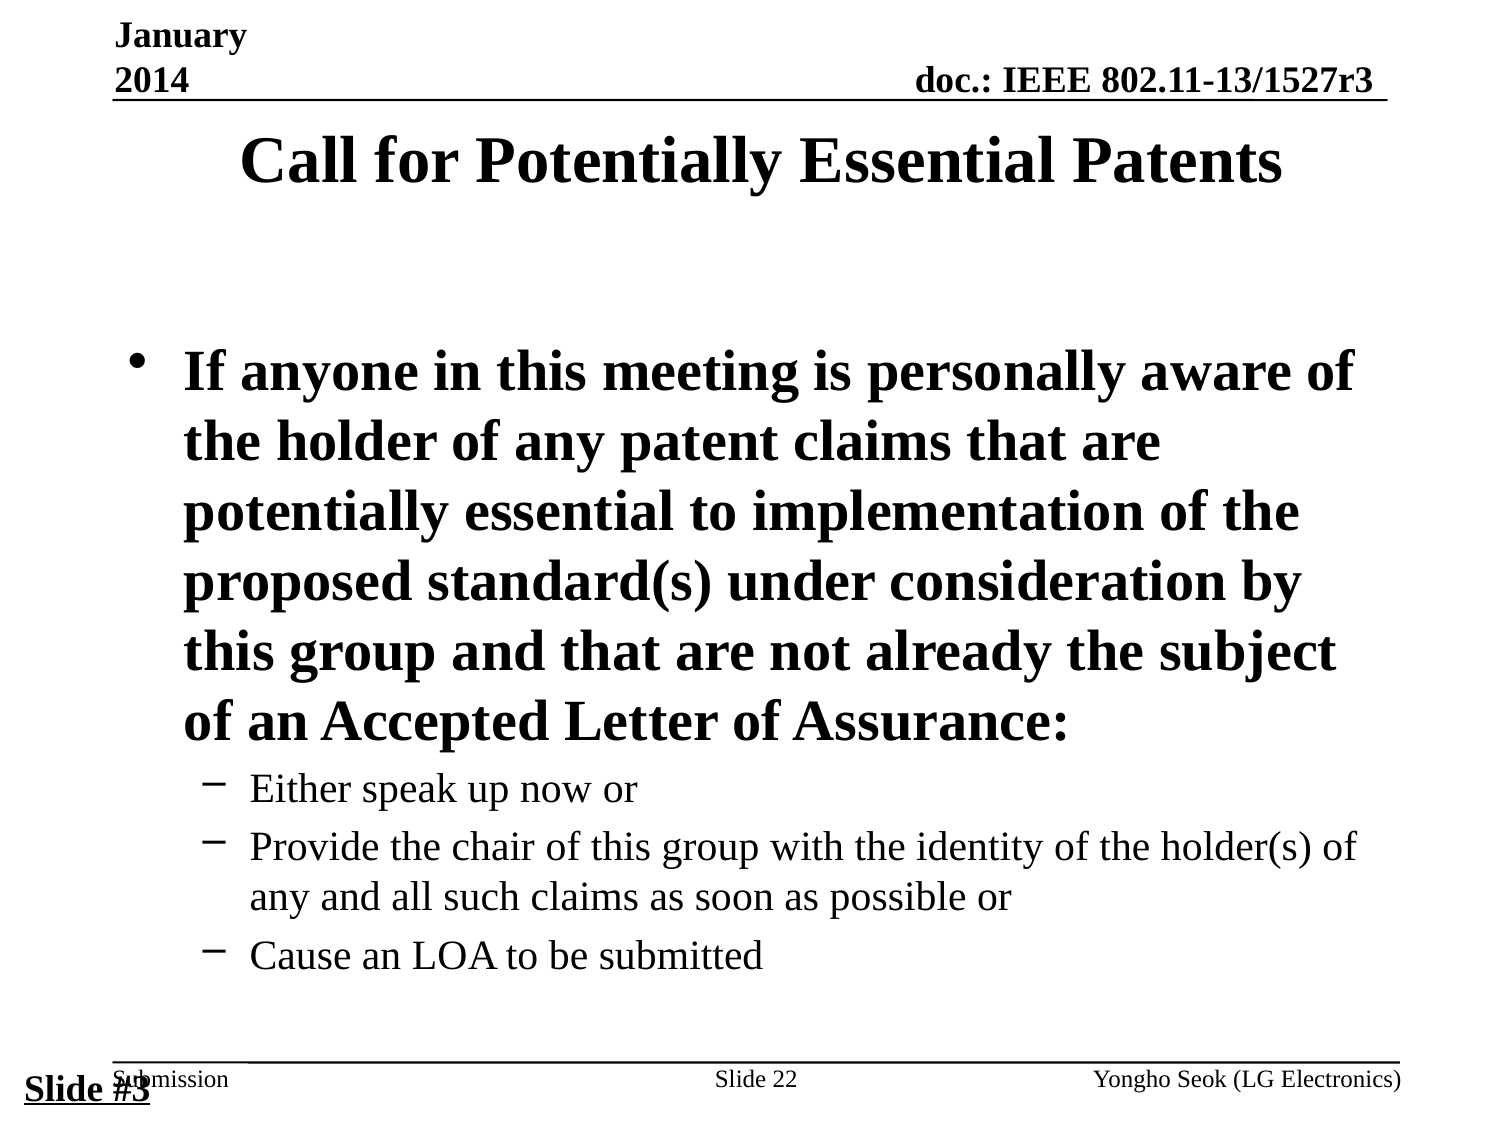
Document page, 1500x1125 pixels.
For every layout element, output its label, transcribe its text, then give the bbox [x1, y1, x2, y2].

footer Yongho Seok (LG Electronics) [1088, 1061, 1402, 1093]
title Call for Potentially Essential Patents [49, 62, 1476, 251]
slide_number Slide 22 [712, 1061, 800, 1093]
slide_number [114, 54, 333, 101]
text_box Slide #3 [9, 1056, 166, 1116]
list If anyone in this meeting is personally aware of the holder of any patent claims that are potentially essential to implementation of the proposed standard(s) under consideration by this group and that are not already the subject of an Accepted Letter of Assurance: Either speak up now or Provide the chair of this group with the identity of the holder(s) of any and all such claims as soon as possible or Cause an LOA to be submitted [112, 324, 1388, 1001]
